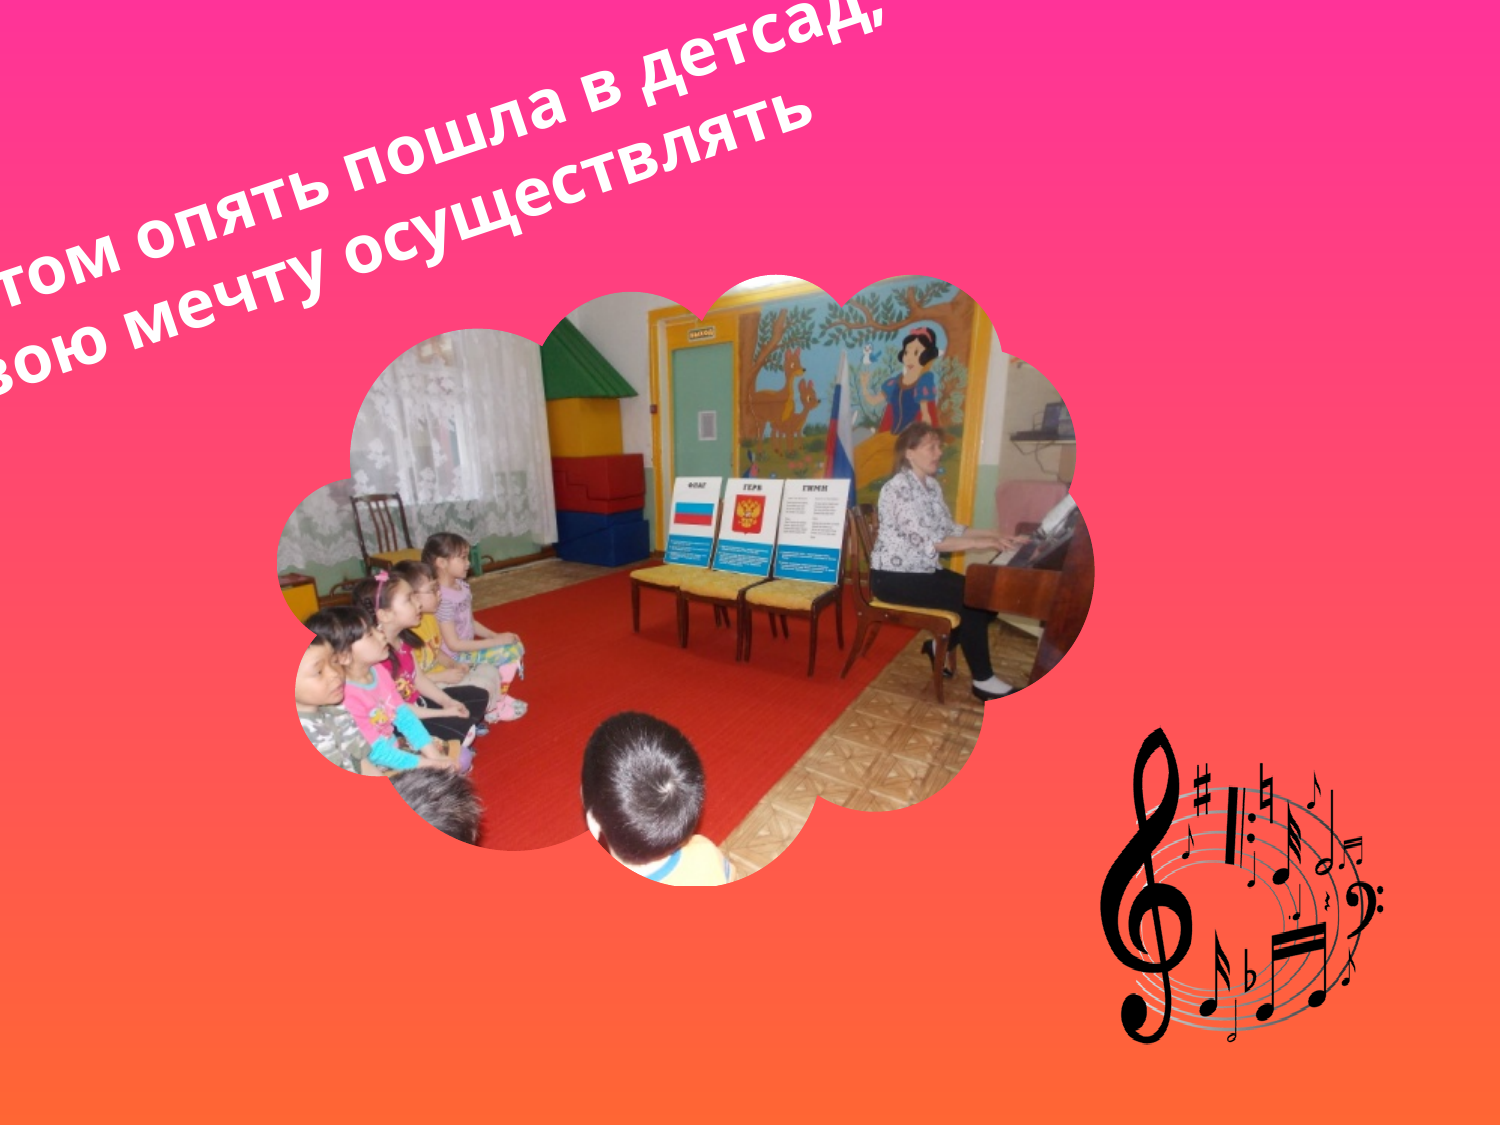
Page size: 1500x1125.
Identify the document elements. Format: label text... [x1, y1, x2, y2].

text_box Потом опять пошла в детсад, Свою мечту осуществлять [0, 0, 951, 418]
picture [277, 272, 1388, 1050]
